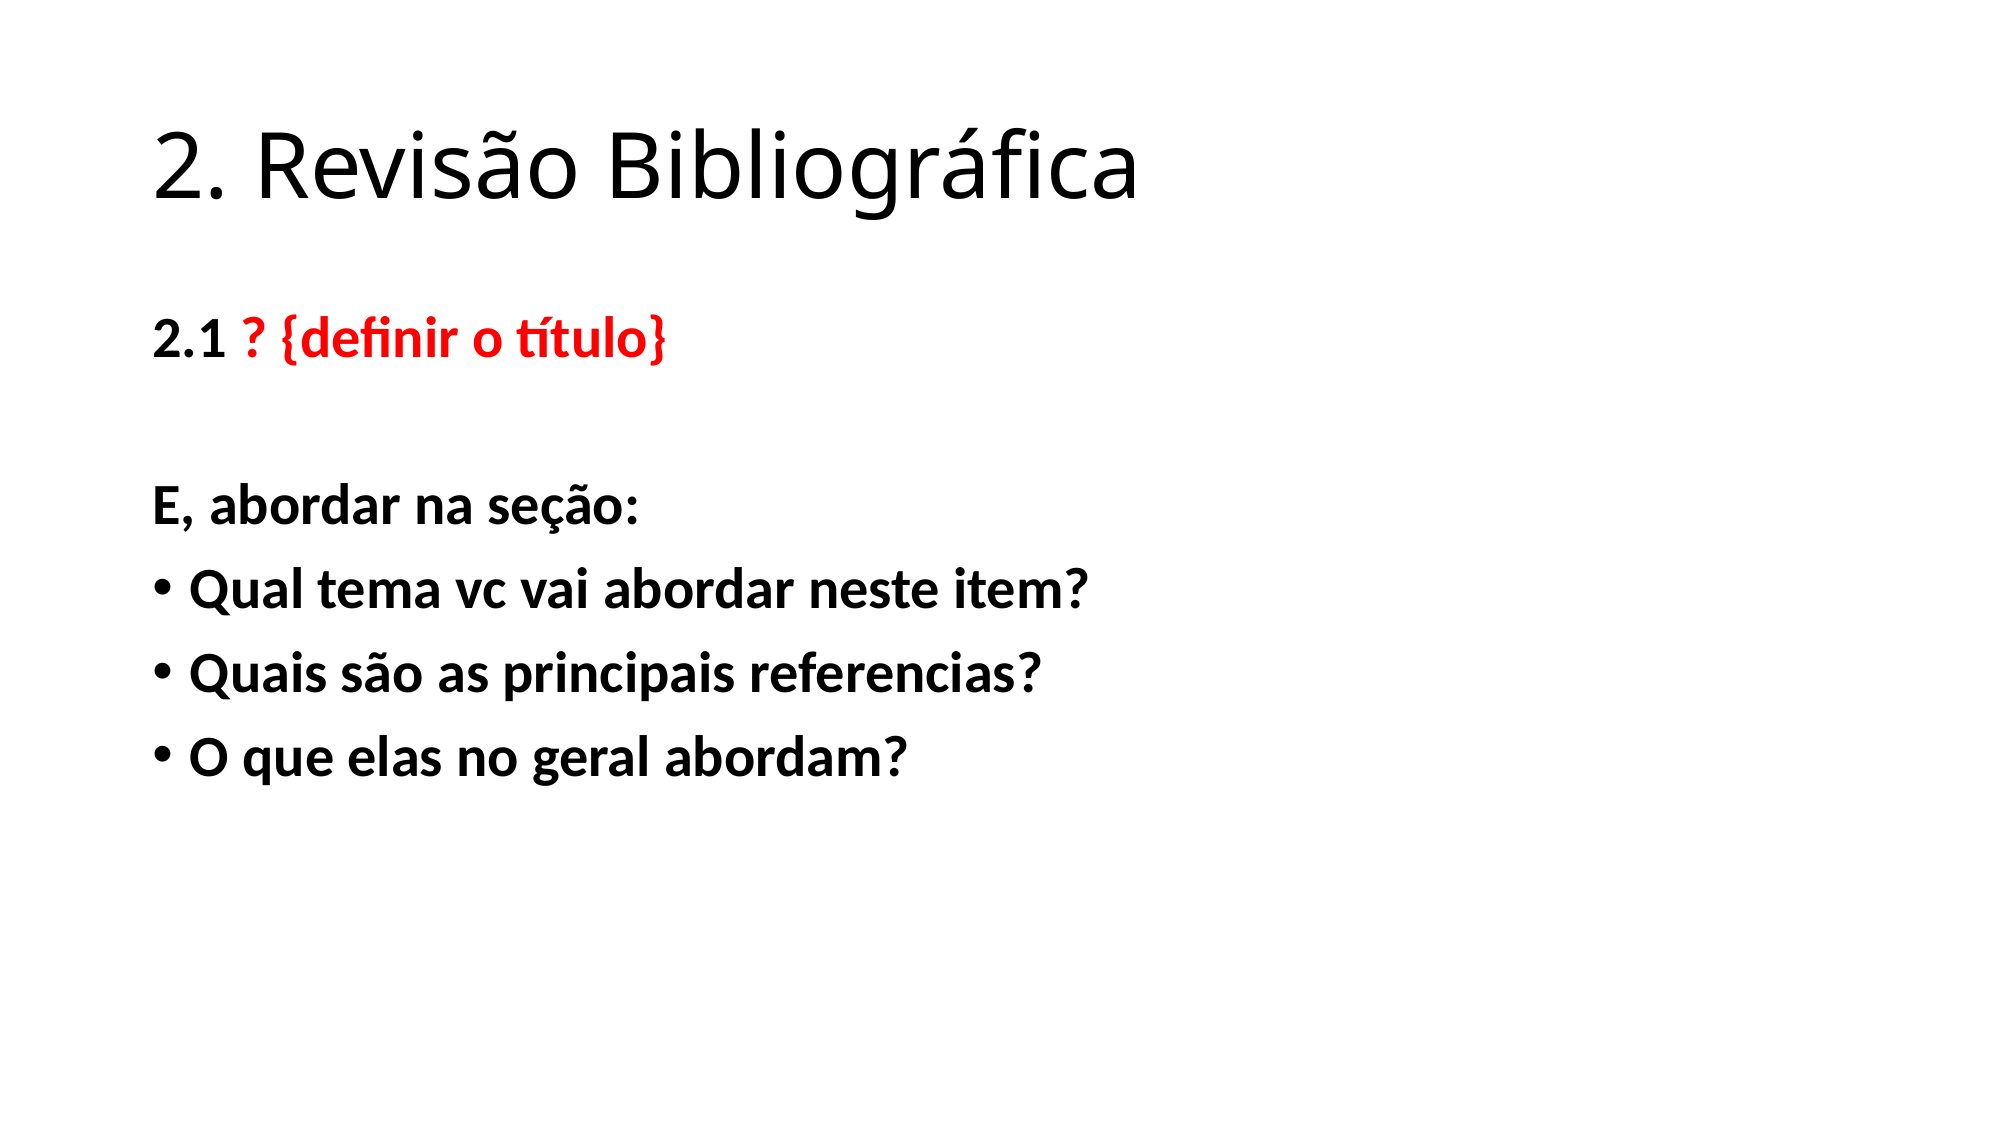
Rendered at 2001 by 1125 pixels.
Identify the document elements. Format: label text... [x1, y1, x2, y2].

list 2.1 ? {definir o título} E, abordar na seção: Qual tema vc vai abordar neste item? Quais são as principais referencias? O que elas no geral abordam? [137, 299, 1863, 1014]
title 2. Revisão Bibliográfica [137, 59, 1863, 278]
